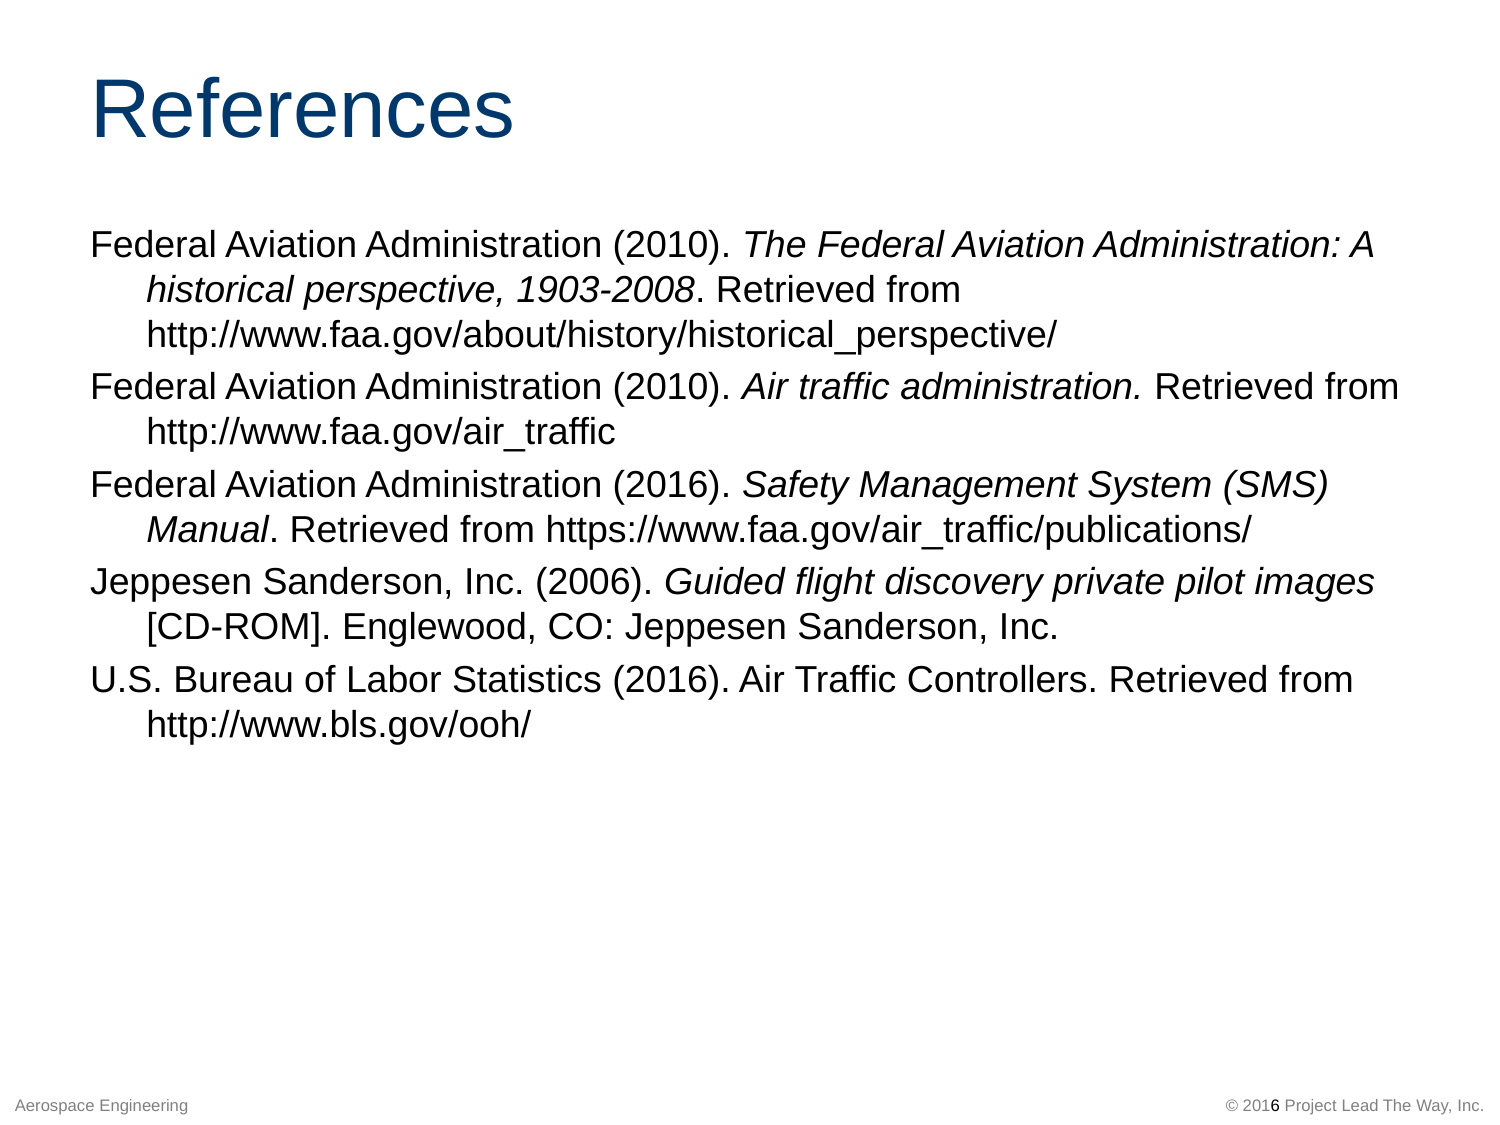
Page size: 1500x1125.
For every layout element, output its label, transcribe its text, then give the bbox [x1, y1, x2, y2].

list Federal Aviation Administration (2010). The Federal Aviation Administration: A historical perspective, 1903-2008. Retrieved from http://www.faa.gov/about/history/historical_perspective/ Federal Aviation Administration (2010). Air traffic administration. Retrieved from http://www.faa.gov/air_traffic Federal Aviation Administration (2016). Safety Management System (SMS) Manual. Retrieved from https://www.faa.gov/air_traffic/publications/ Jeppesen Sanderson, Inc. (2006). Guided flight discovery private pilot images [CD-ROM]. Englewood, CO: Jeppesen Sanderson, Inc. U.S. Bureau of Labor Statistics (2016). Air Traffic Controllers. Retrieved from http://www.bls.gov/ooh/ [74, 212, 1426, 1006]
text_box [0, 1087, 1500, 1125]
title References [74, 44, 1426, 163]
